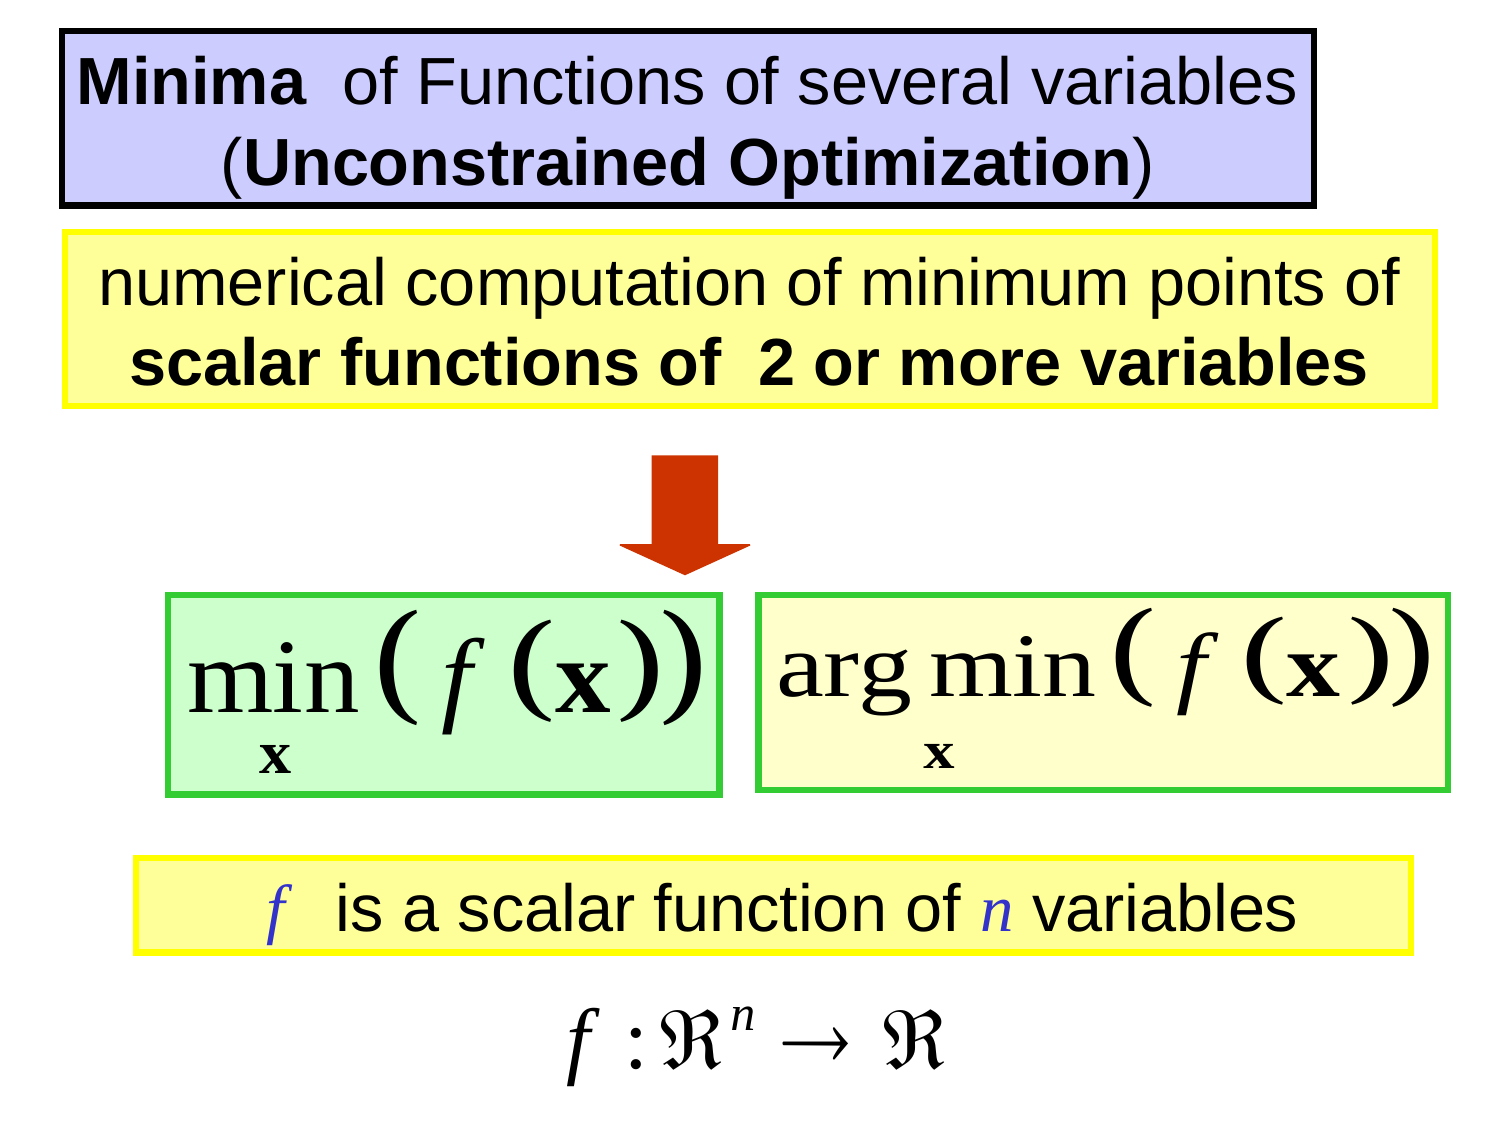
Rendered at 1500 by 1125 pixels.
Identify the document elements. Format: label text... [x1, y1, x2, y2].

text_box Minima of Functions of several variables (Unconstrained Optimization) [61, 30, 1314, 206]
text_box f is a scalar function of n variables [135, 857, 1412, 953]
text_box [537, 975, 967, 1105]
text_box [170, 455, 1445, 792]
text_box numerical computation of minimum points of scalar functions of 2 or more variables [64, 231, 1436, 407]
